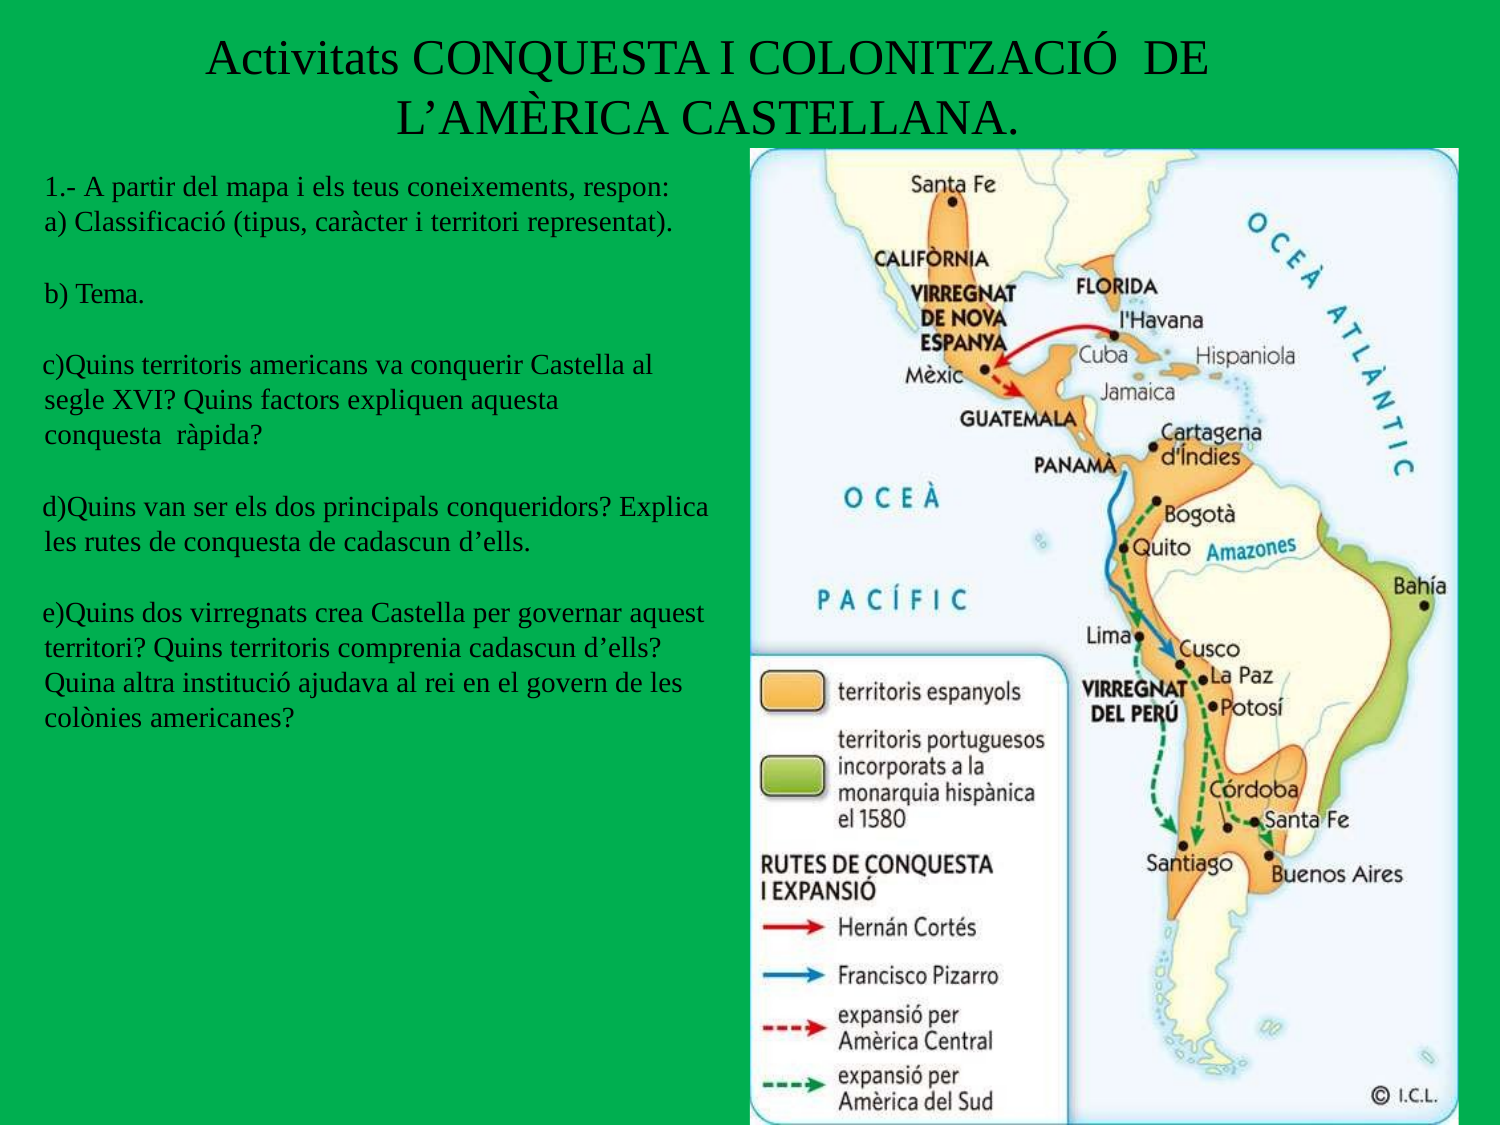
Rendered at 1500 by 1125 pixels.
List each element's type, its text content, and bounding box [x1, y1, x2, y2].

text_box 1.- A partir del mapa i els teus coneixements, respon: Classificació (tipus, caràcter i territori representat). Tema. Quins territoris americans va conquerir Castella al segle XVI? Quins factors expliquen aquesta conquesta ràpida? Quins van ser els dos principals conqueridors? Explica les rutes de conquesta de cadascun d’ells. Quins dos virregnats crea Castella per governar aquest territori? Quins territoris comprenia cadascun d’ells? Quina altra institució ajudava al rei en el govern de les colònies americanes? [42, 165, 718, 734]
title Activitats CONQUESTA I COLONITZACIÓ DE L’AMÈRICA CASTELLANA. [203, 22, 1299, 213]
text_box [749, 148, 1459, 1125]
